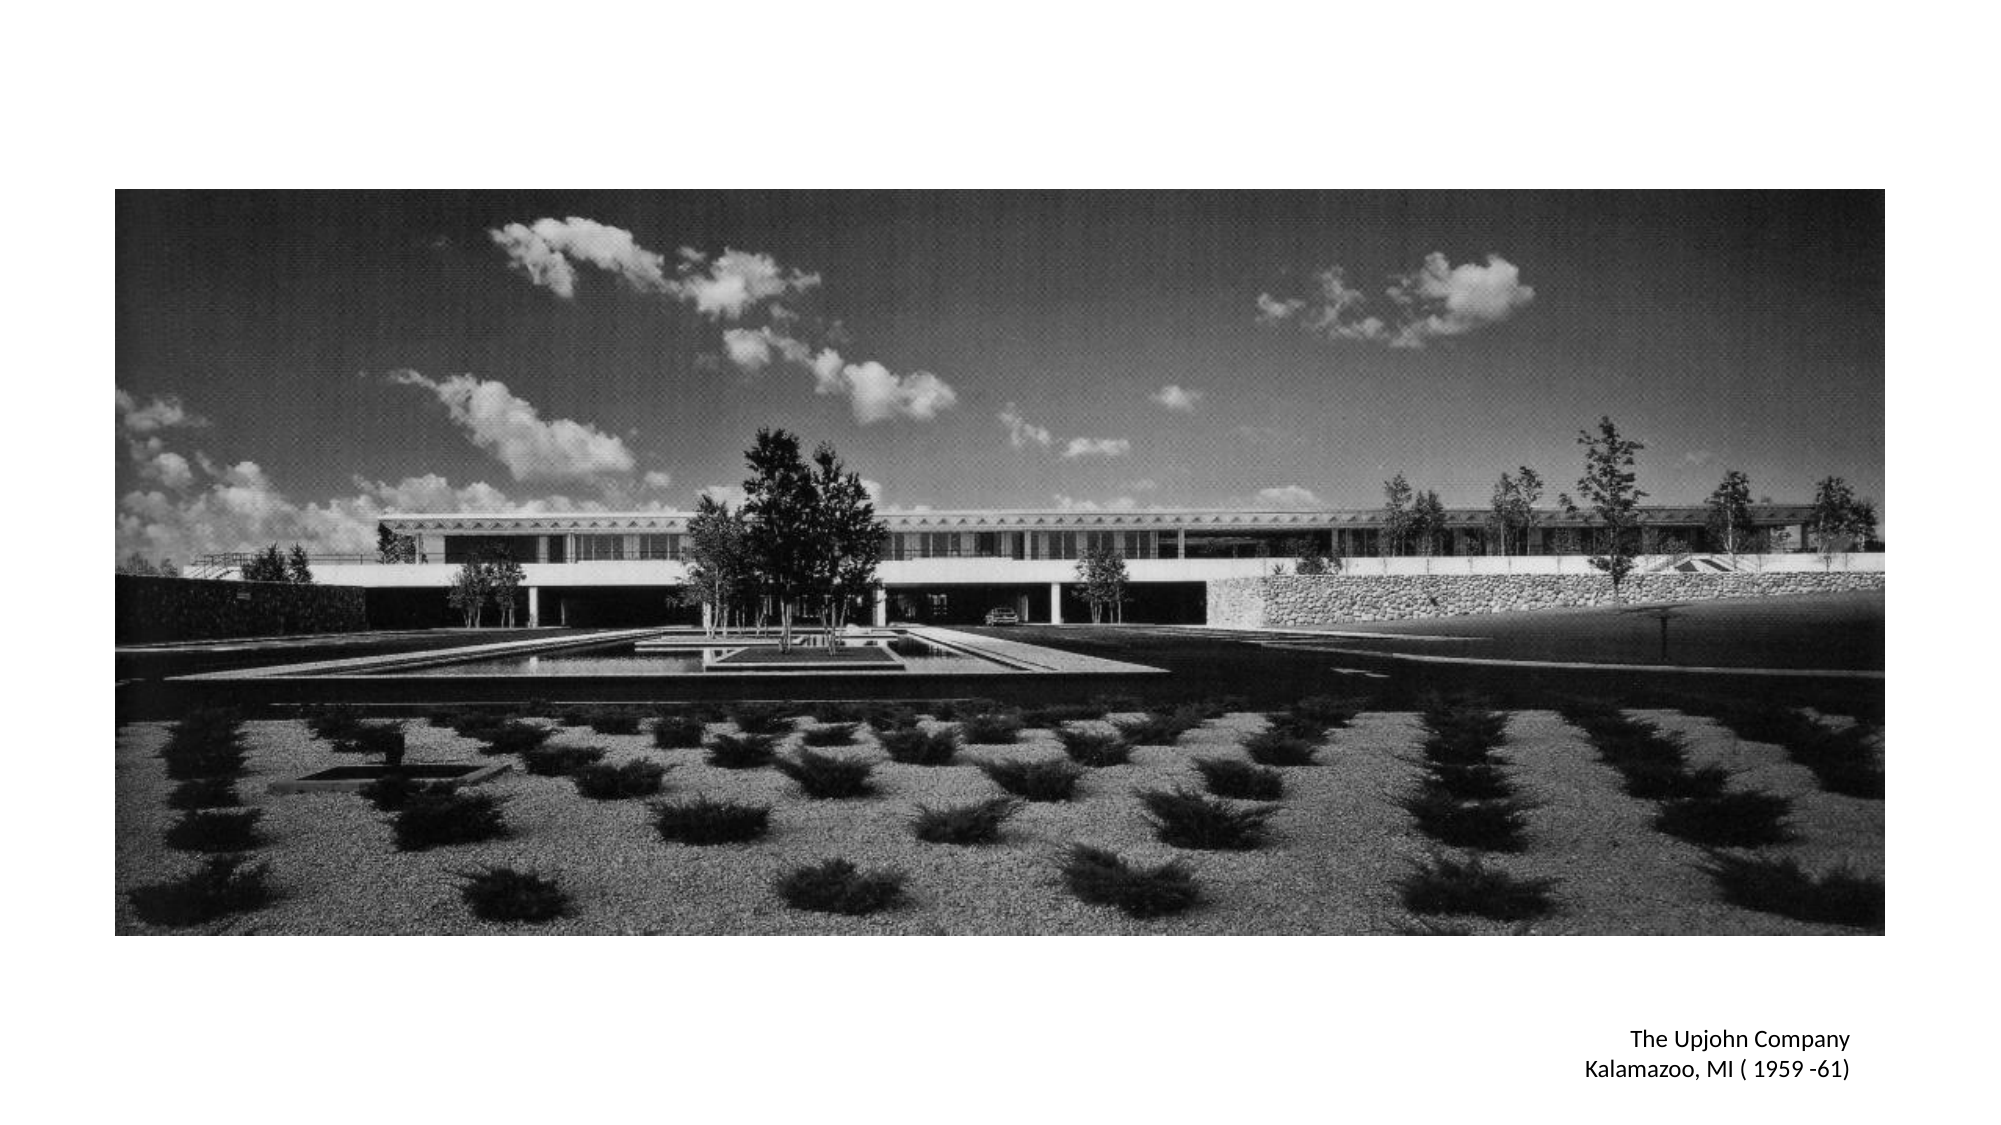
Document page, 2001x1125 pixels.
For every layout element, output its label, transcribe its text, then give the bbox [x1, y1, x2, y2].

text_box The Upjohn Company Kalamazoo, MI ( 1959 -61) [1570, 1014, 1866, 1090]
picture [115, 189, 1885, 936]
